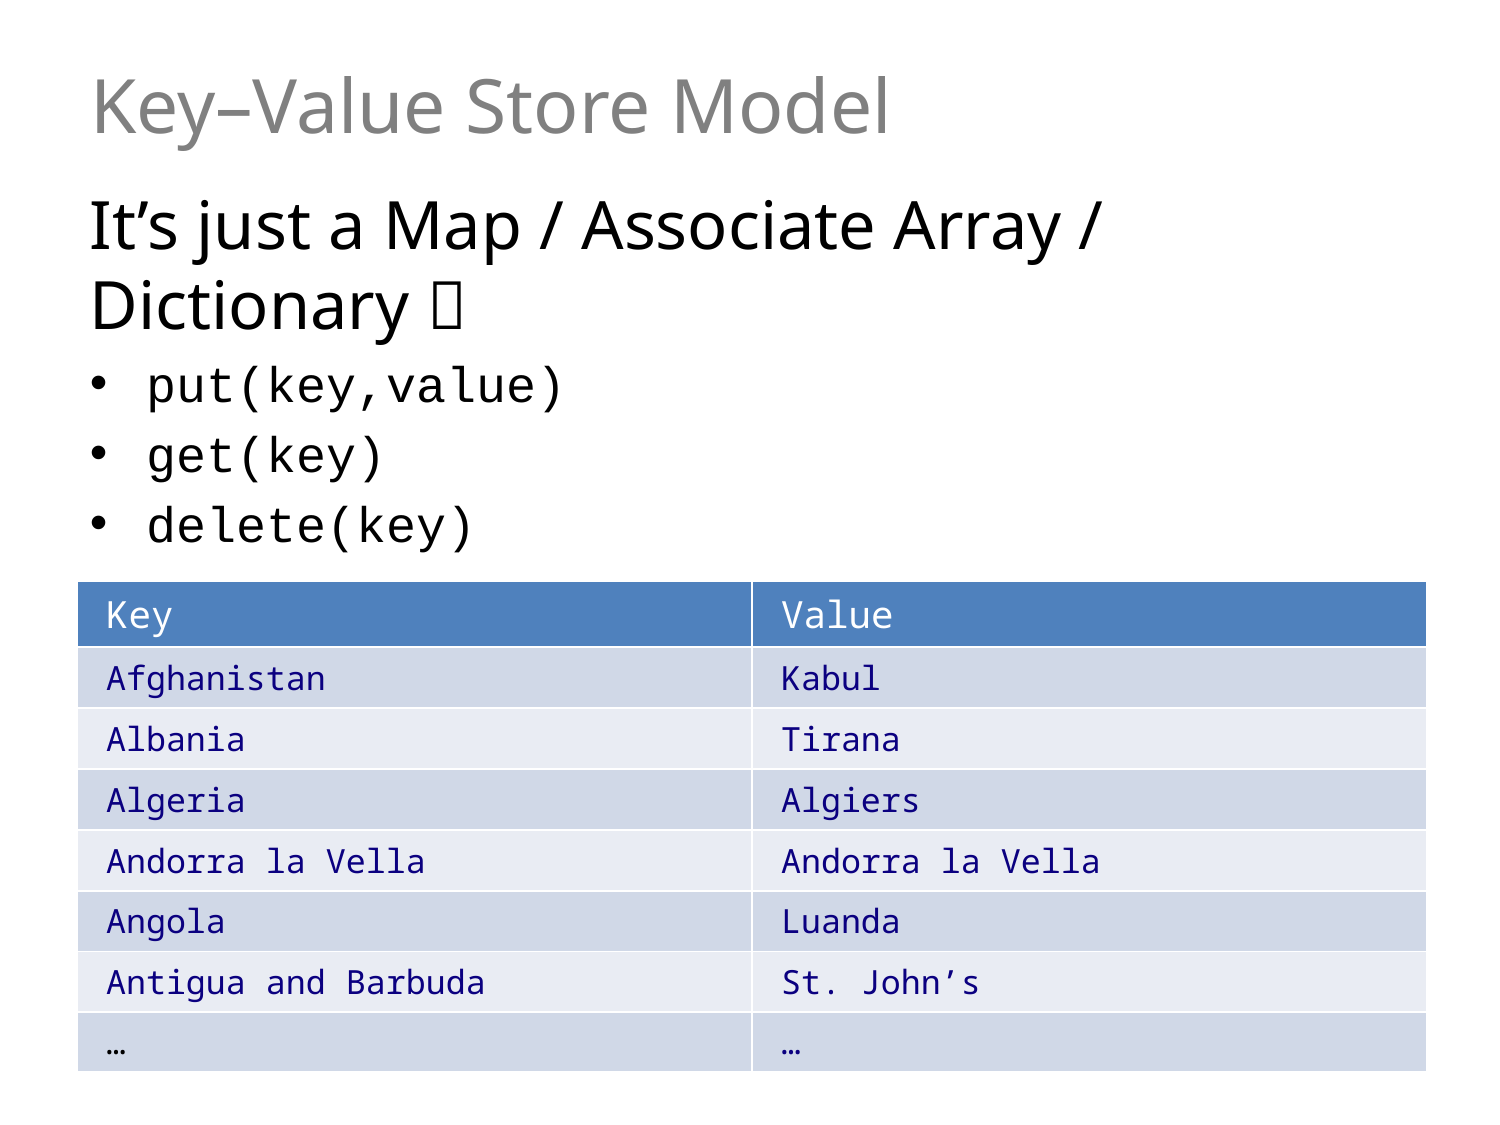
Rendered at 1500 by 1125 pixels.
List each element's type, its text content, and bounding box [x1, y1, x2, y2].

table_cell Algiers [753, 770, 1426, 829]
table_cell Angola [78, 892, 751, 951]
table_header Key [78, 582, 751, 646]
title Key–Value Store Model [75, 45, 1425, 163]
table_cell St. John’s [753, 952, 1426, 1011]
table_cell … [753, 1013, 1426, 1071]
text_box It’s just a Map / Associate Array / Dictionary  put(key,value) get(key) delete(key) [74, 174, 1425, 975]
table_cell Andorra la Vella [753, 831, 1426, 890]
table_cell … [78, 1013, 751, 1071]
table_cell Afghanistan [78, 648, 751, 707]
table_cell Algeria [78, 770, 751, 829]
table_cell Tirana [753, 709, 1426, 768]
table_cell Andorra la Vella [78, 831, 751, 890]
table_cell Albania [78, 709, 751, 768]
table_cell Luanda [753, 892, 1426, 951]
table_cell Antigua and Barbuda [78, 952, 751, 1011]
table_cell Kabul [753, 648, 1426, 707]
table_header Value [753, 582, 1426, 646]
